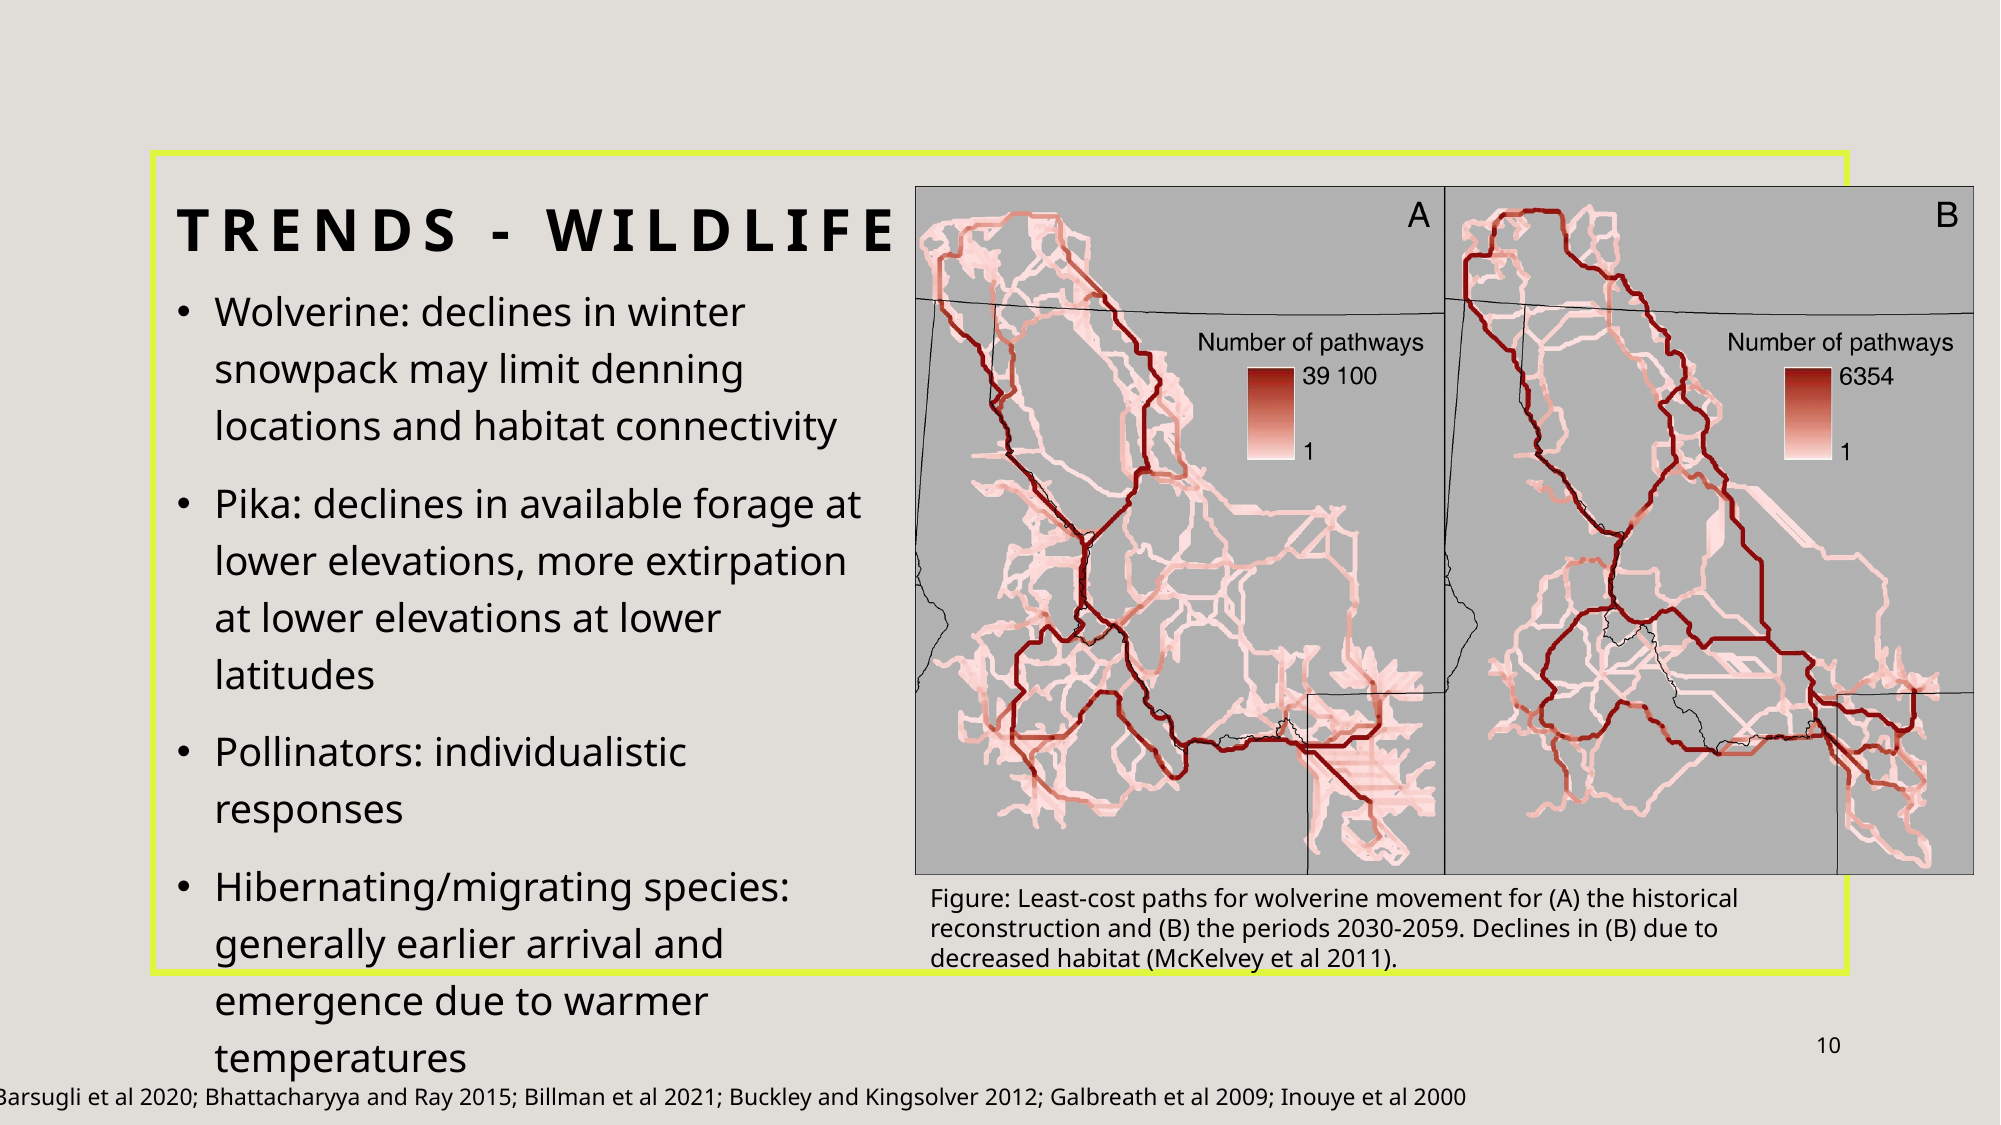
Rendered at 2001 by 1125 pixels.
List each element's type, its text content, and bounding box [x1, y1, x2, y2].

text_box Barsugli et al 2020; Bhattacharyya and Ray 2015; Billman et al 2021; Buckley and Kingsolver 2012; Galbreath et al 2009; Inouye et al 2000 [0, 1075, 1484, 1118]
list Wolverine: declines in winter snowpack may limit denning locations and habitat connectivity Pika: declines in available forage at lower elevations, more extirpation at lower elevations at lower latitudes Pollinators: individualistic responses Hibernating/migrating species: generally earlier arrival and emergence due to warmer temperatures [161, 270, 900, 966]
text_box Figure: Least-cost paths for wolverine movement for (A) the historical reconstruction and (B) the periods 2030-2059. Declines in (B) due to decreased habitat (McKelvey et al 2011). [915, 875, 1854, 980]
slide_number 10 [1754, 1016, 1857, 1077]
picture [915, 186, 1974, 875]
title Trends - Wildlife [161, 159, 1635, 271]
